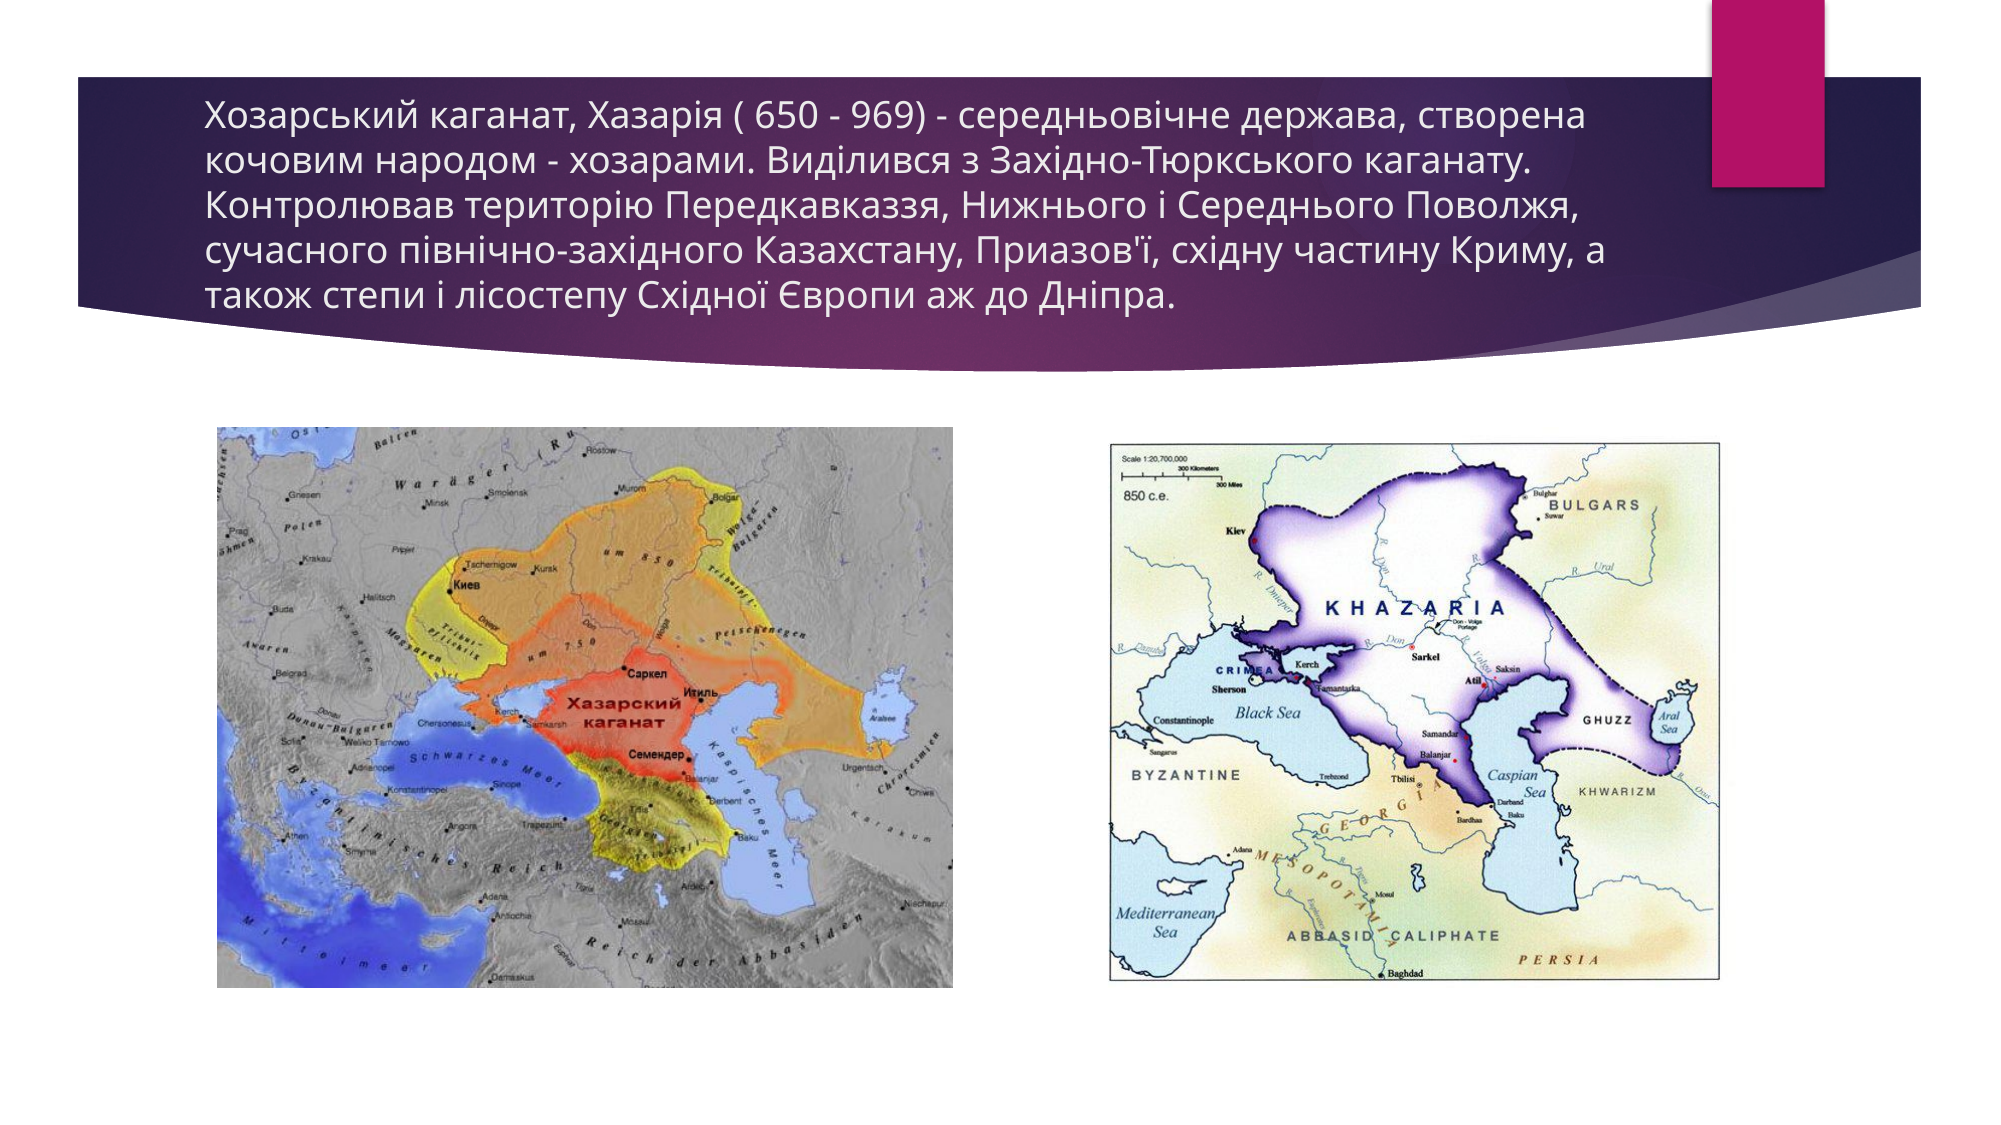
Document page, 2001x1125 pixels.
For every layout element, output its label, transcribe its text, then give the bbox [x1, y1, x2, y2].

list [217, 426, 953, 988]
title Хозарський каганат, Хазарія ( 650 - 969) - середньовічне держава, створена кочовим народом - хозарами. Виділився з Західно-Тюркського каганату. Контролював територію Передкавказзя, Нижнього і Середнього Поволжя, сучасного північно-західного Казахстану, Приазов'ї, східну частину Криму, а також степи і лісостепу Східної Європи аж до Дніпра. [189, 132, 1627, 276]
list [1092, 426, 1736, 988]
